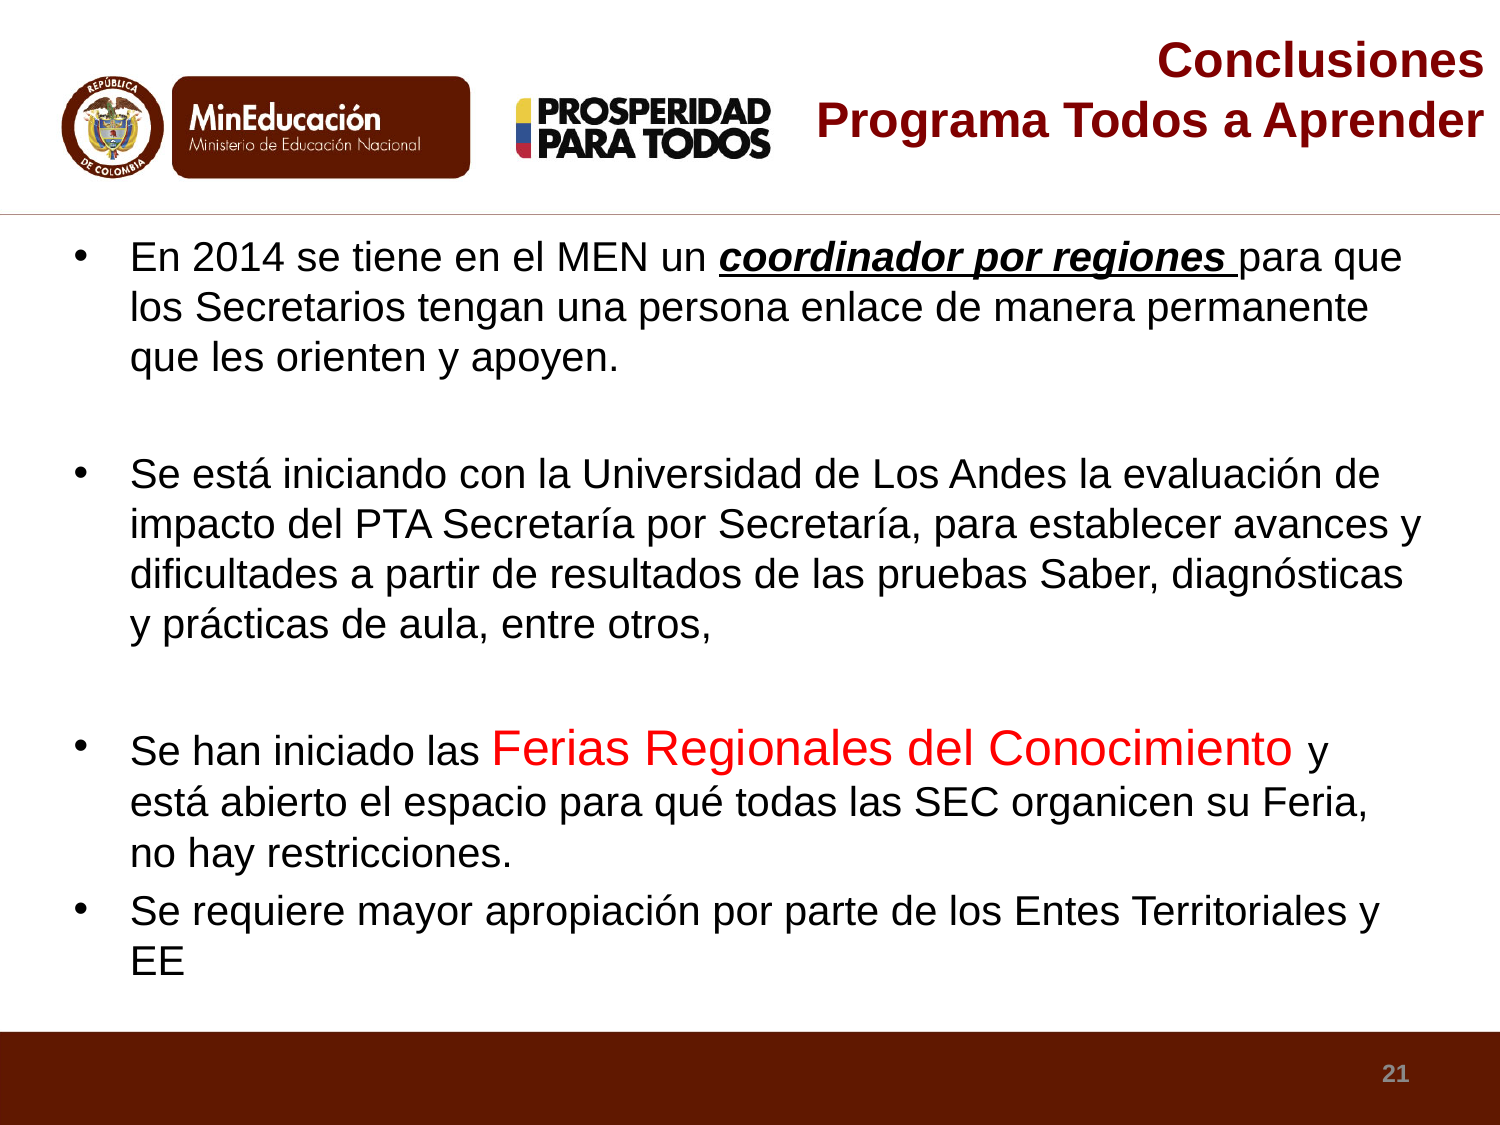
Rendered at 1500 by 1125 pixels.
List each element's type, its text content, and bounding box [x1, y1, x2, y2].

slide_number 21 [1074, 1042, 1425, 1103]
list En 2014 se tiene en el MEN un coordinador por regiones para que los Secretarios tengan una persona enlace de manera permanente que les orienten y apoyen. Se está iniciando con la Universidad de Los Andes la evaluación de impacto del PTA Secretaría por Secretaría, para establecer avances y dificultades a partir de resultados de las pruebas Saber, diagnósticas y prácticas de aula, entre otros, Se han iniciado las Ferias Regionales del Conocimiento y está abierto el espacio para qué todas las SEC organicen su Feria, no hay restricciones. Se requiere mayor apropiación por parte de los Entes Territoriales y EE [58, 222, 1442, 1008]
picture [0, 0, 1500, 1125]
text_box Conclusiones Programa Todos a Aprender [609, 0, 1500, 235]
